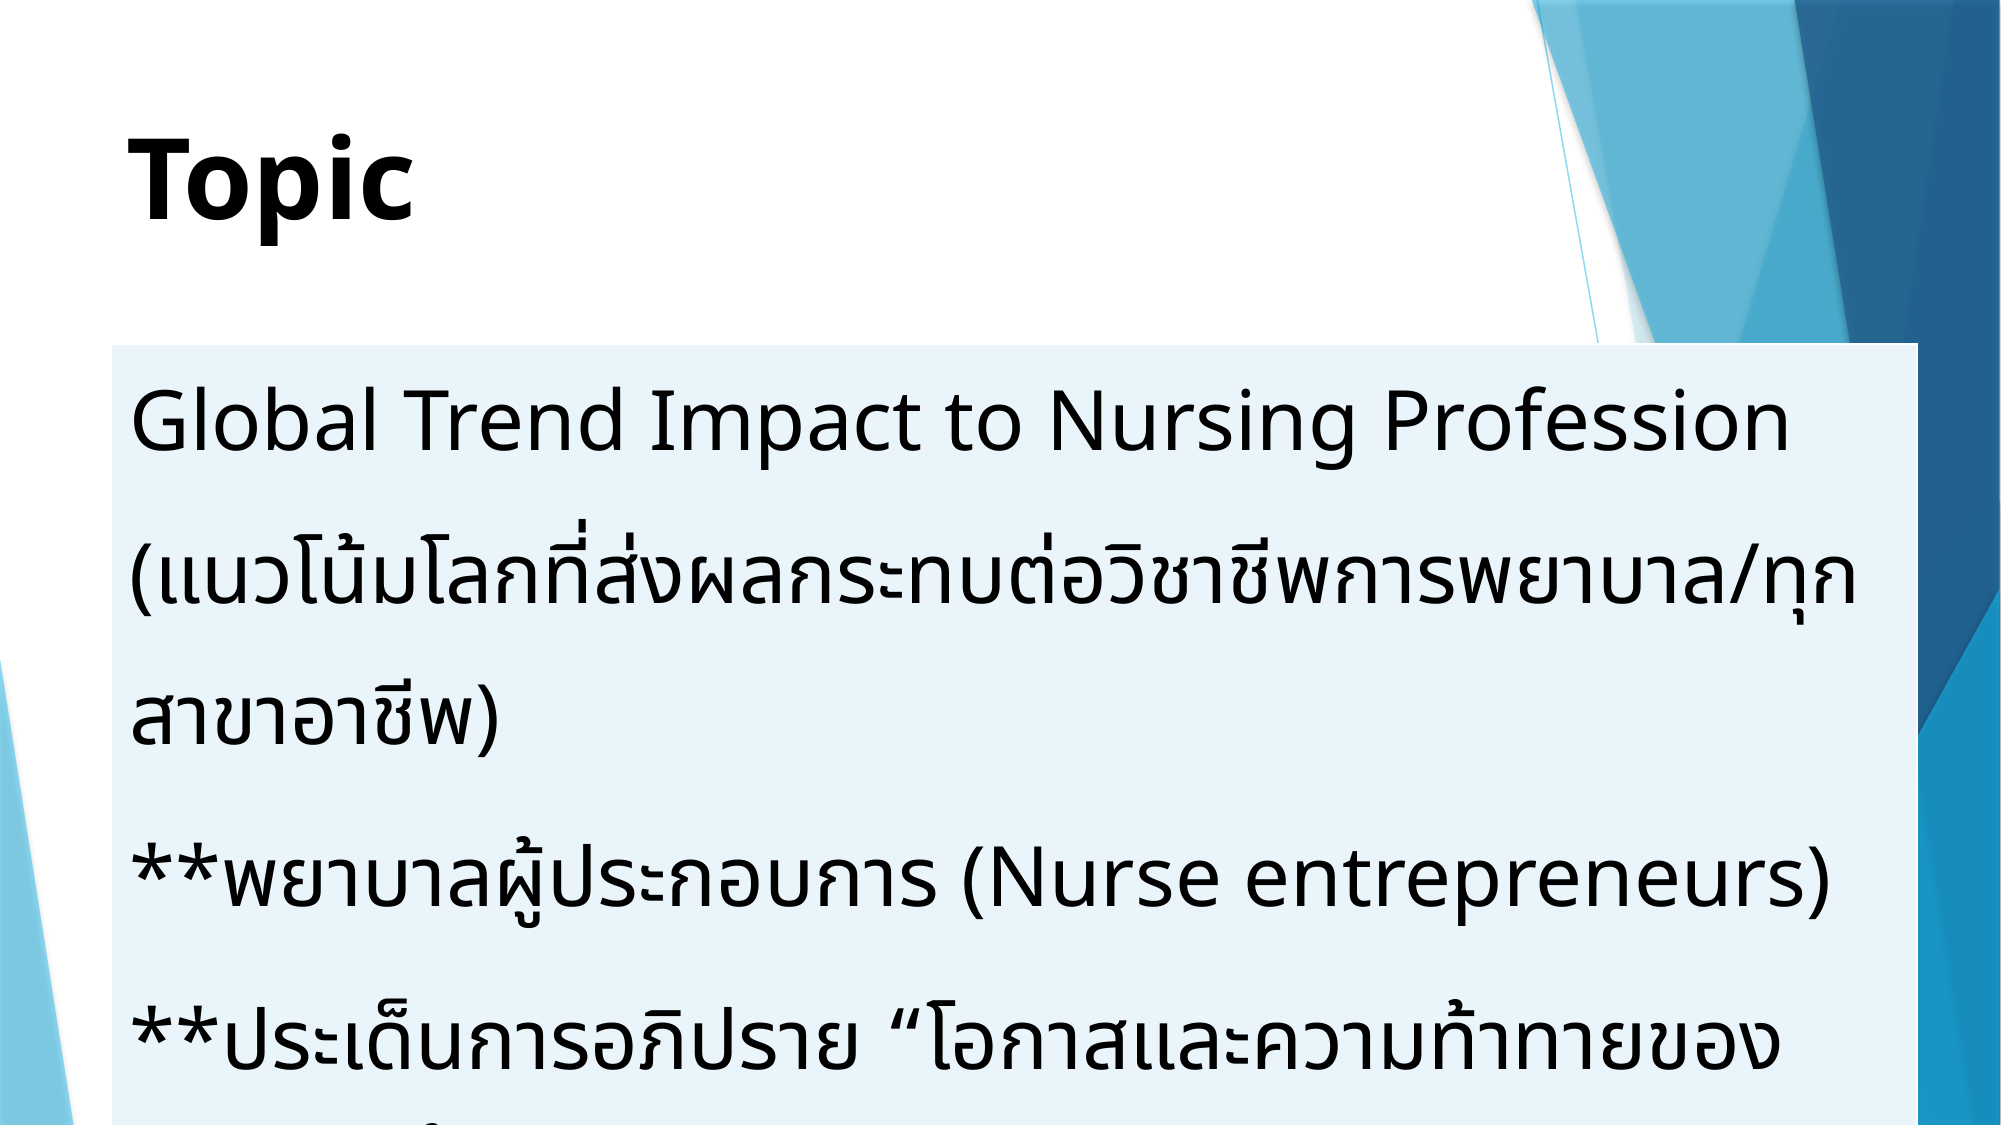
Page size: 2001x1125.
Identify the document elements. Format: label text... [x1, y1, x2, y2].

table_header Global Trend Impact to Nursing Profession (แนวโน้มโลกที่ส่งผลกระทบต่อวิชาชีพการพยาบาล/ทุกสาขาอาชีพ) **พยาบาลผู้ประกอบการ (Nurse entrepreneurs) **ประเด็นการอภิปราย “โอกาสและความท้าทายของพยาบาลผู้ประกอบการ” [112, 345, 1916, 1125]
title Topic [111, 99, 1522, 317]
